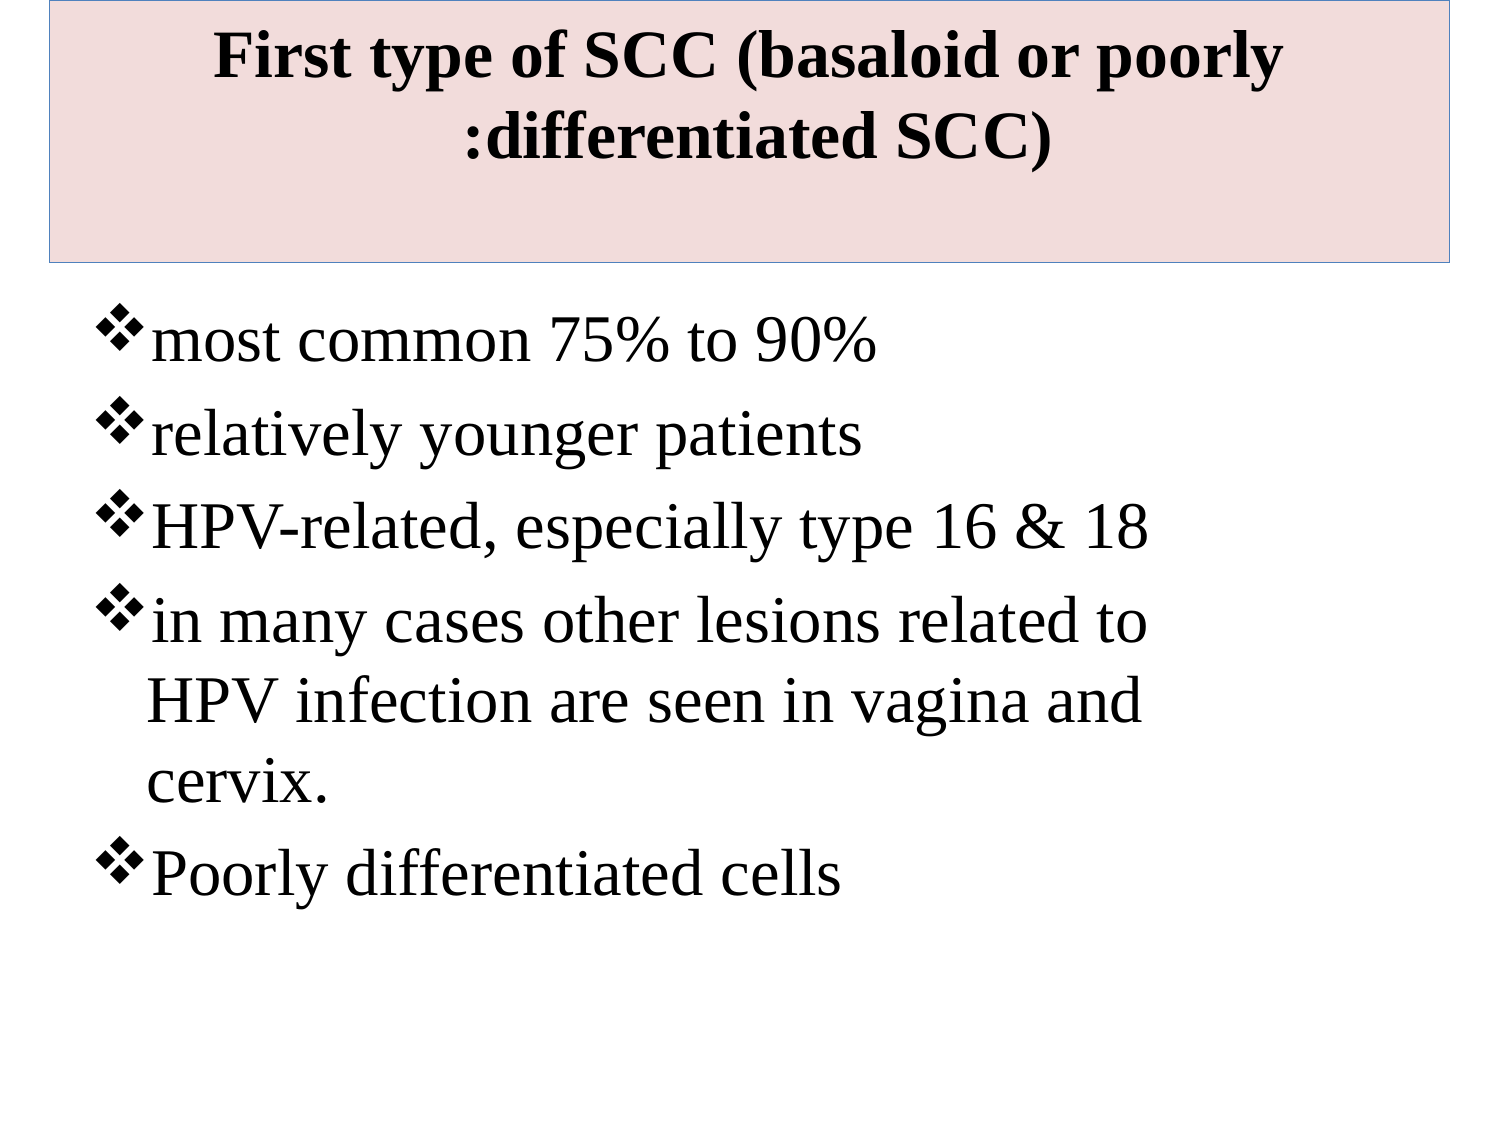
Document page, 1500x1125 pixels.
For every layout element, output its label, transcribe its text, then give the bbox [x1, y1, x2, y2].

list most common 75% to 90% relatively younger patients HPV-related, especially type 16 & 18 in many cases other lesions related to HPV infection are seen in vagina and cervix. Poorly differentiated cells [75, 287, 1300, 1075]
title First type of SCC (basaloid or poorly differentiated SCC): [49, 0, 1450, 263]
